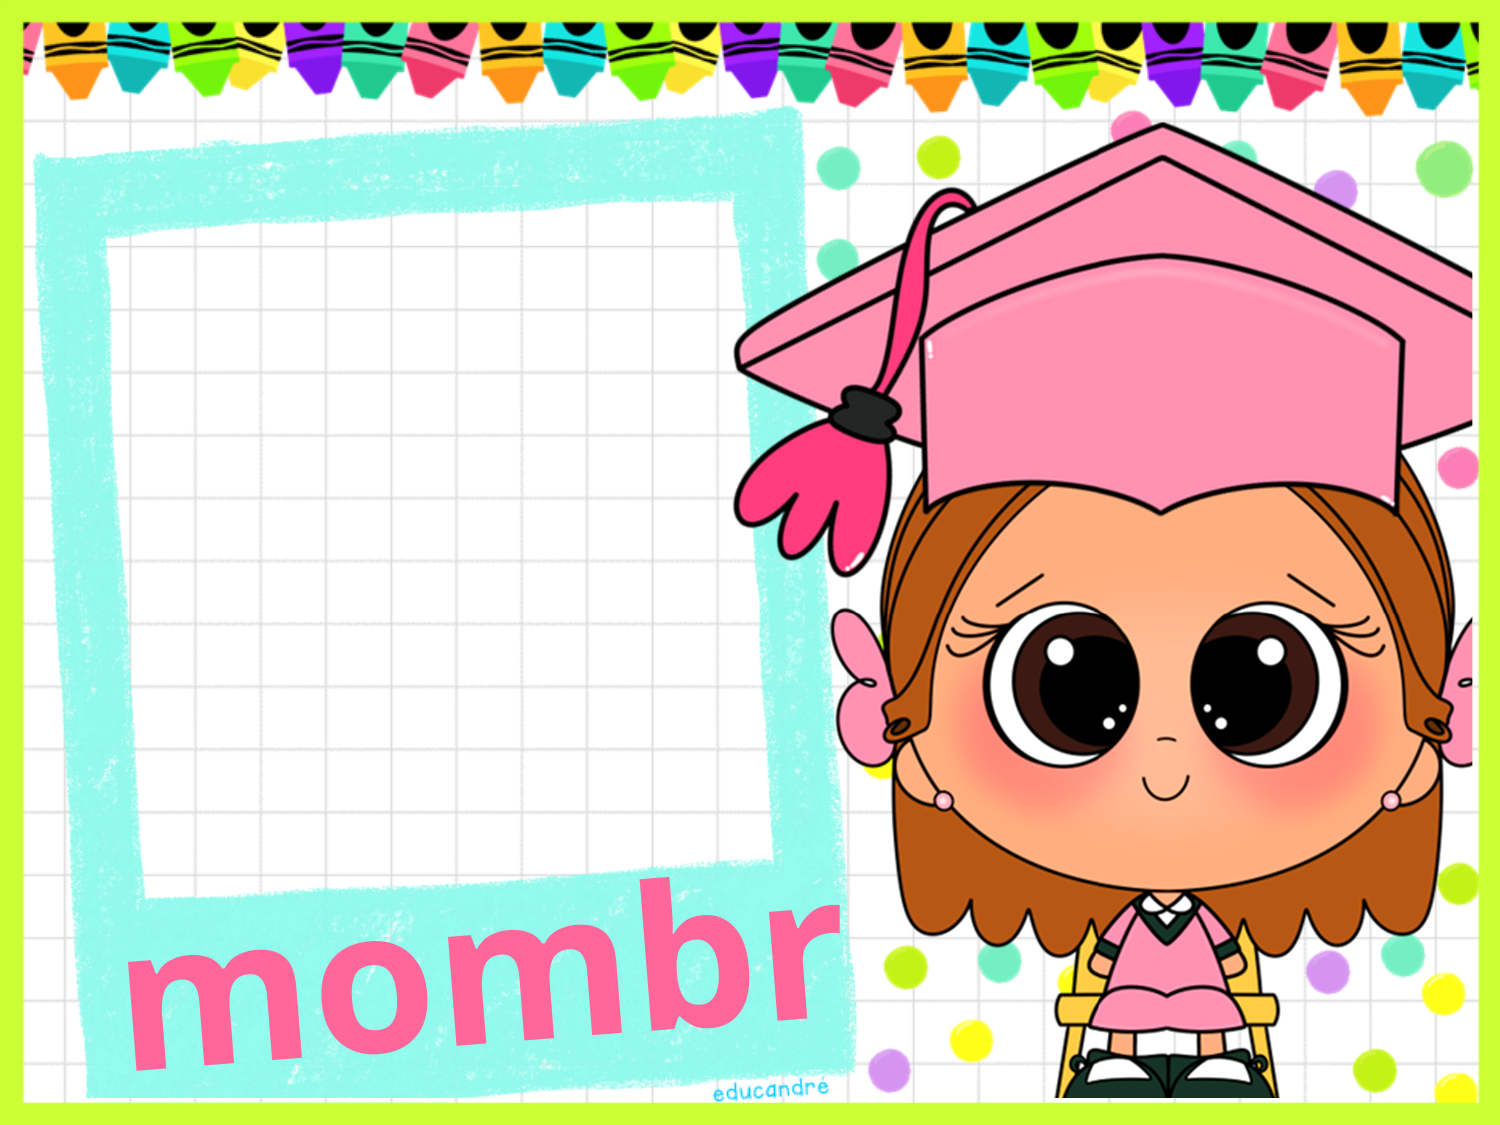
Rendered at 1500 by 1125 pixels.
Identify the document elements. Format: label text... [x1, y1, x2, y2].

picture [0, 0, 1500, 1125]
text_box mombre [96, 1098, 886, 1125]
